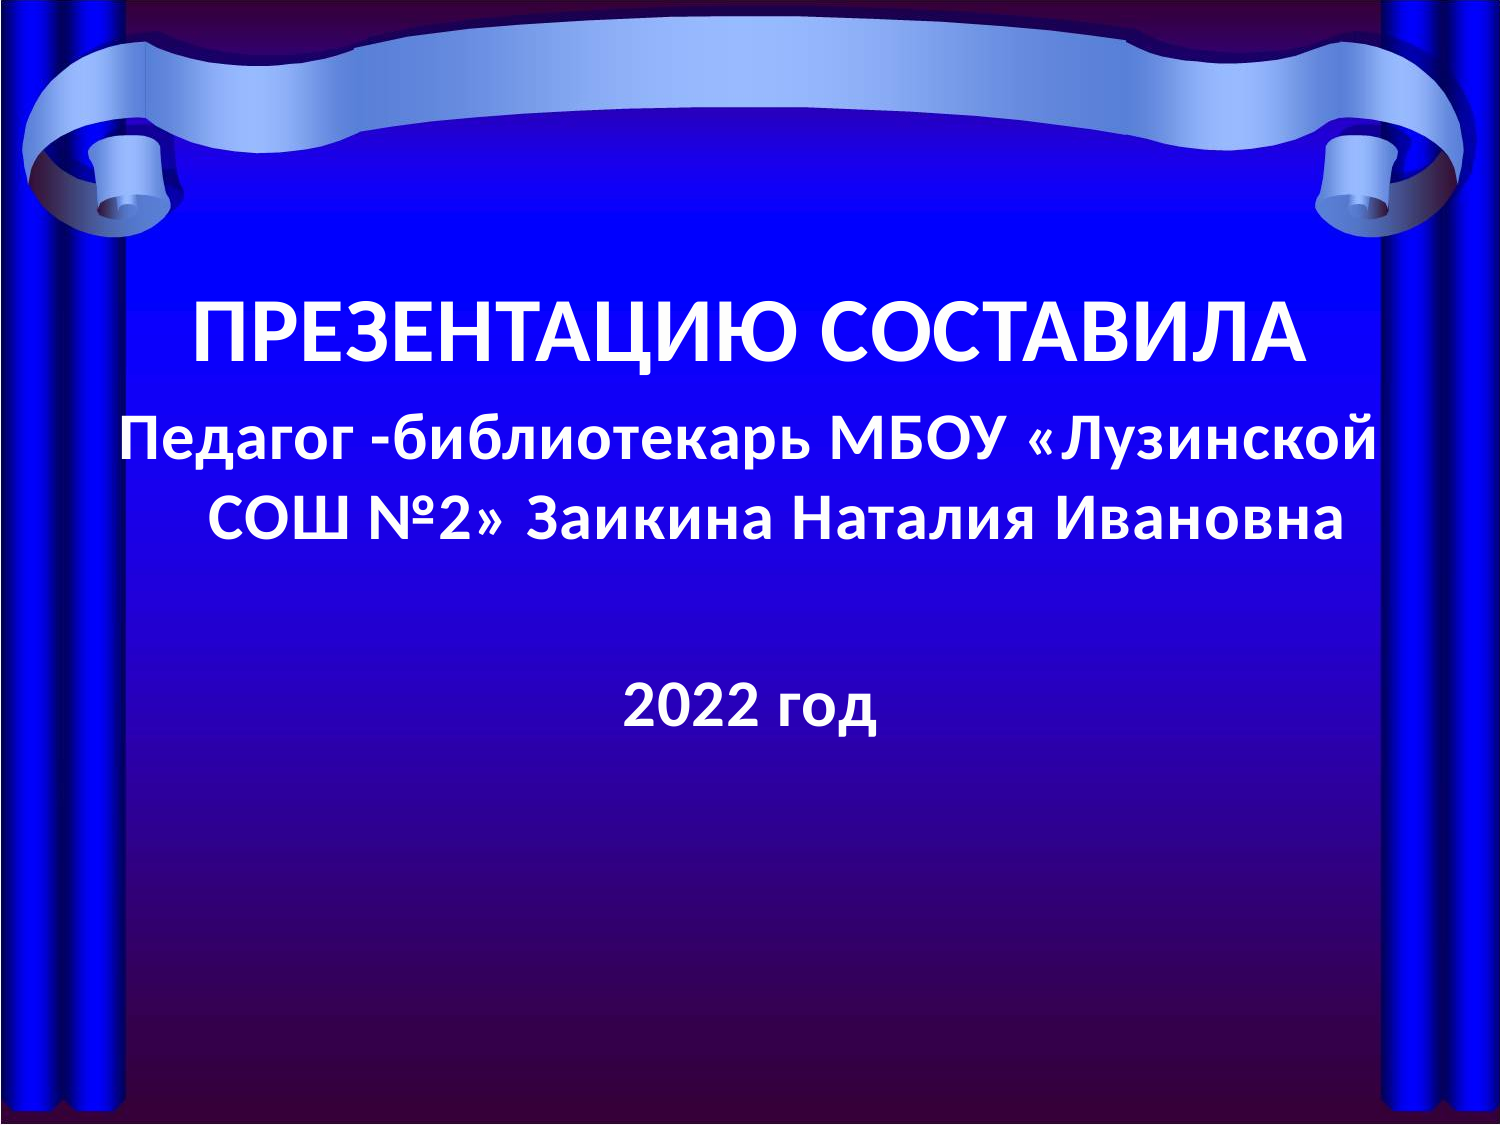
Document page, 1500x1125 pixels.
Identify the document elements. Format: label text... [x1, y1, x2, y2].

picture [0, 0, 1500, 1125]
list ПРЕЗЕНТАЦИЮ СОСТАВИЛА Педагог -библиотекарь МБОУ «Лузинской СОШ №2» Заикина Наталия Ивановна 2022 год [74, 262, 1426, 1006]
